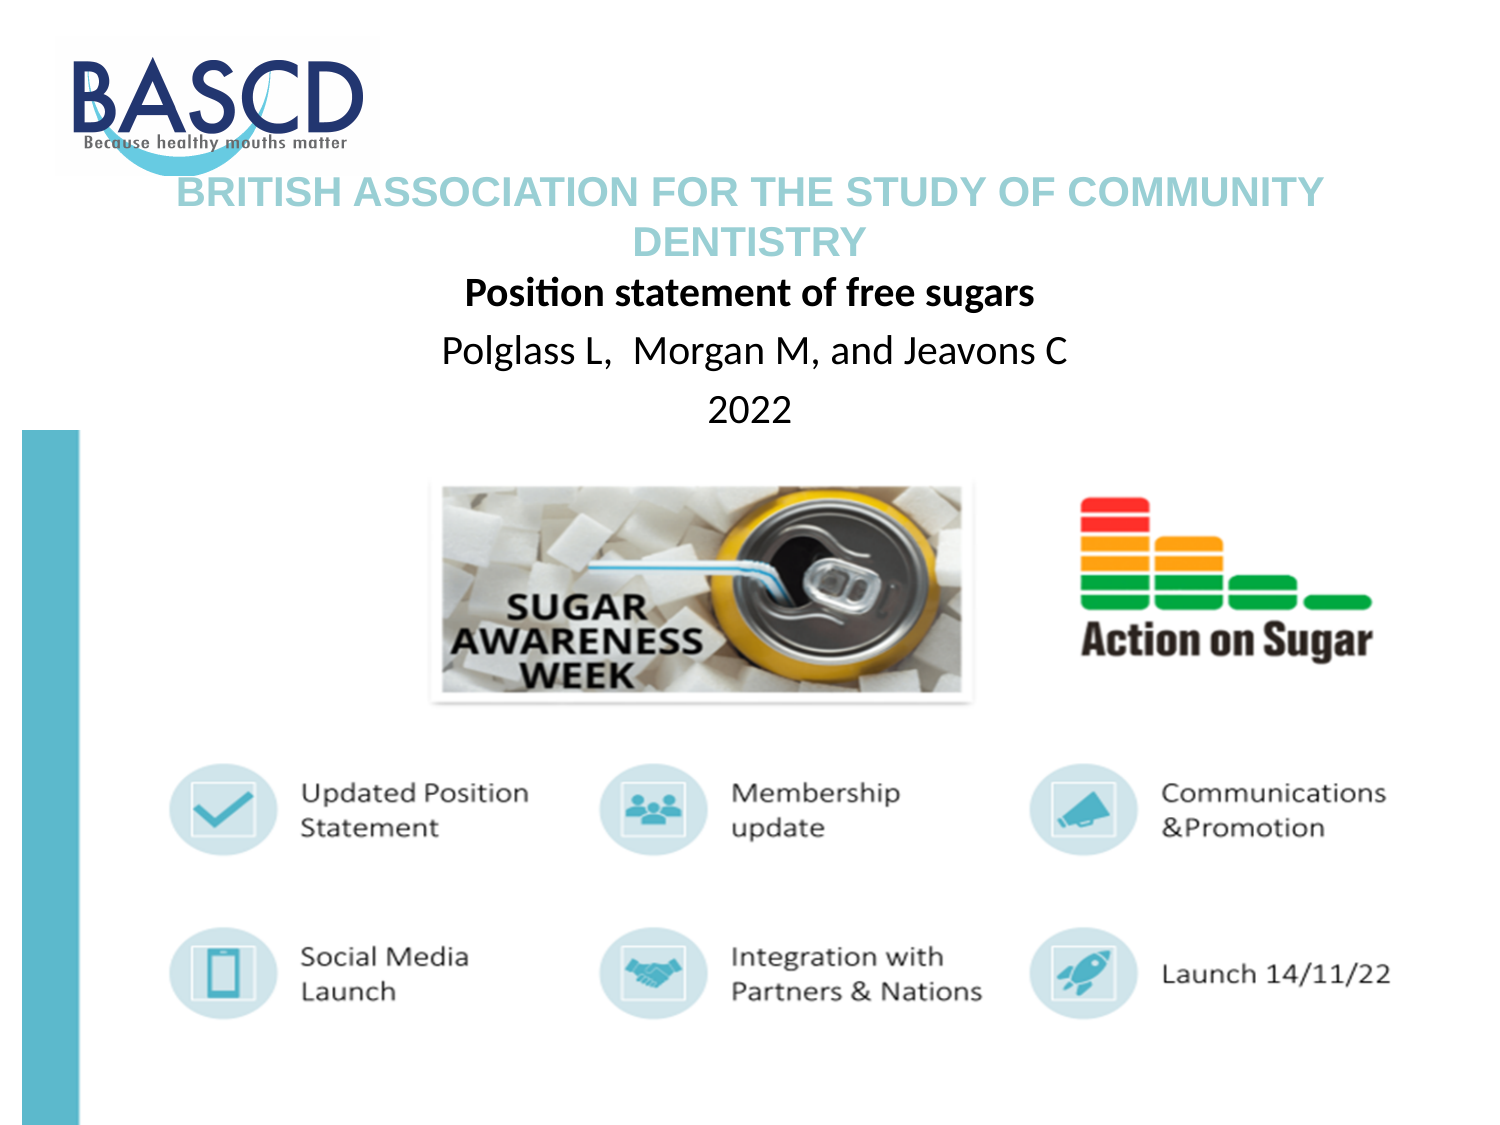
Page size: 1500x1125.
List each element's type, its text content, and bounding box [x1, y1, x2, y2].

title British Association for the Study of Community Dentistry [75, 150, 1425, 257]
picture [22, 430, 1478, 1125]
picture [55, 36, 380, 176]
list Position statement of free sugars Polglass L, Morgan M, and Jeavons C 2022 [75, 257, 1425, 429]
